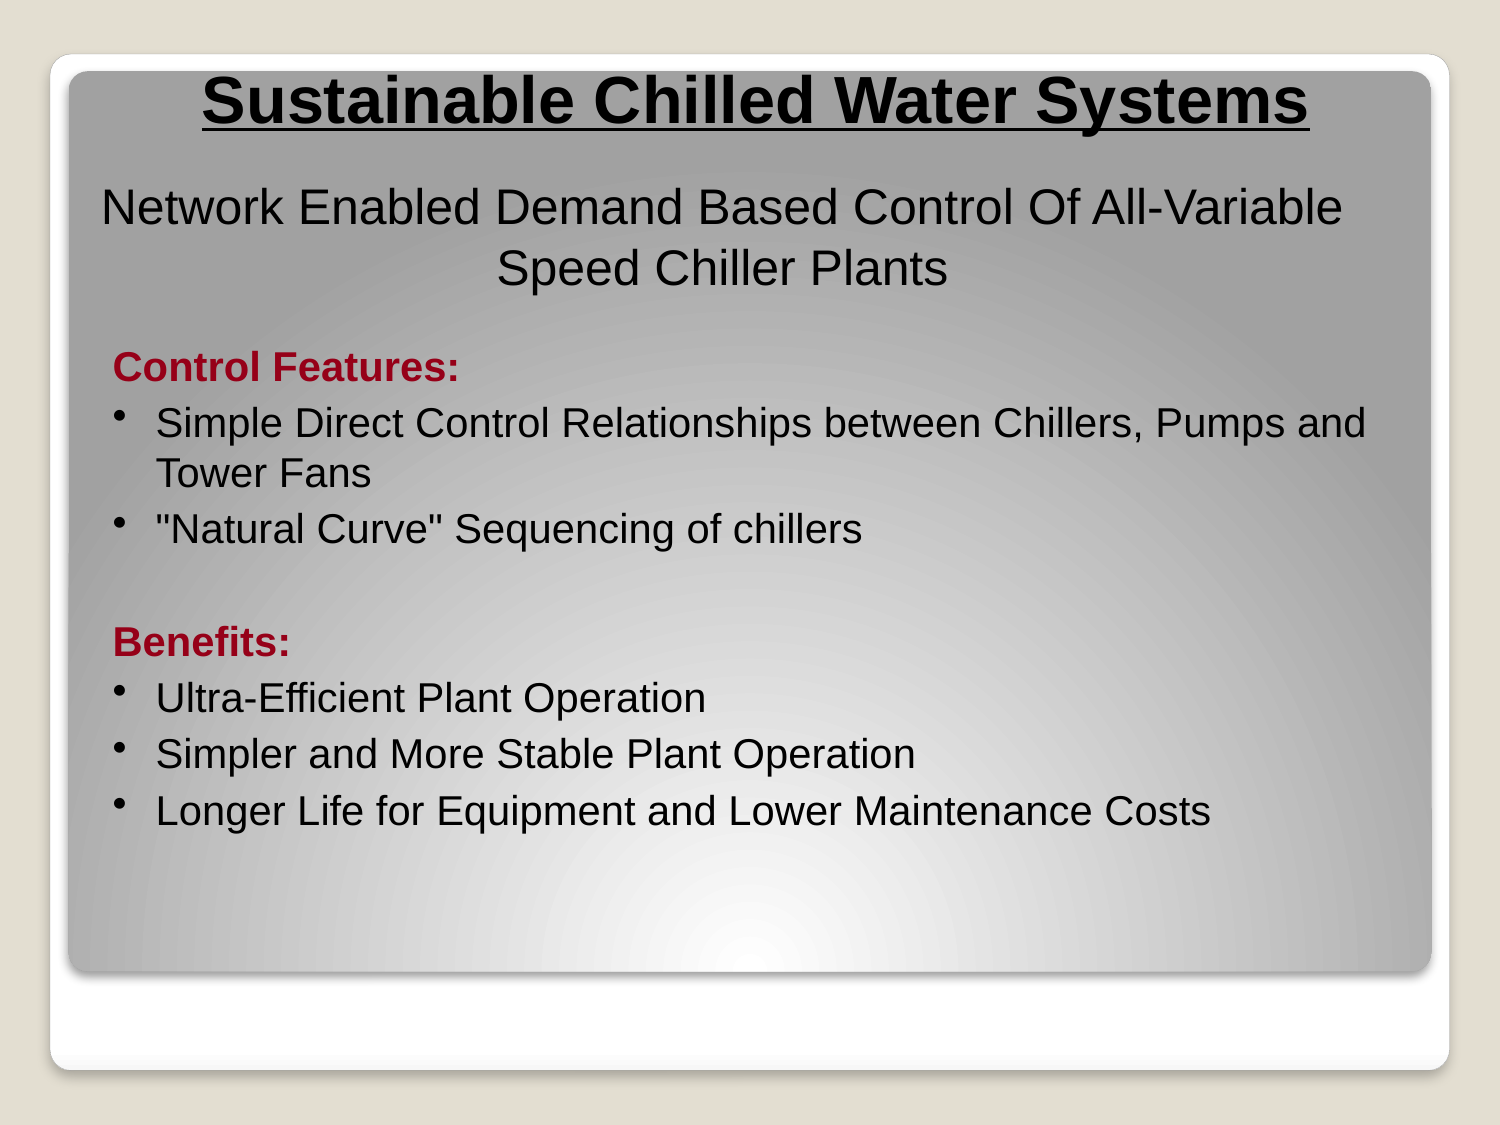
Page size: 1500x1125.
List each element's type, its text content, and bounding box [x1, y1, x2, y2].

text_box Sustainable Chilled Water Systems [99, 49, 1413, 145]
text_box Network Enabled Demand Based Control Of All-Variable Speed Chiller Plants [39, 174, 1406, 295]
text_box Control Features: Simple Direct Control Relationships between Chillers, Pumps and Tower Fans "Natural Curve" Sequencing of chillers Benefits: Ultra-Efficient Plant Operation Simpler and More Stable Plant Operation Longer Life for Equipment and Lower Maintenance Costs [112, 339, 1388, 890]
